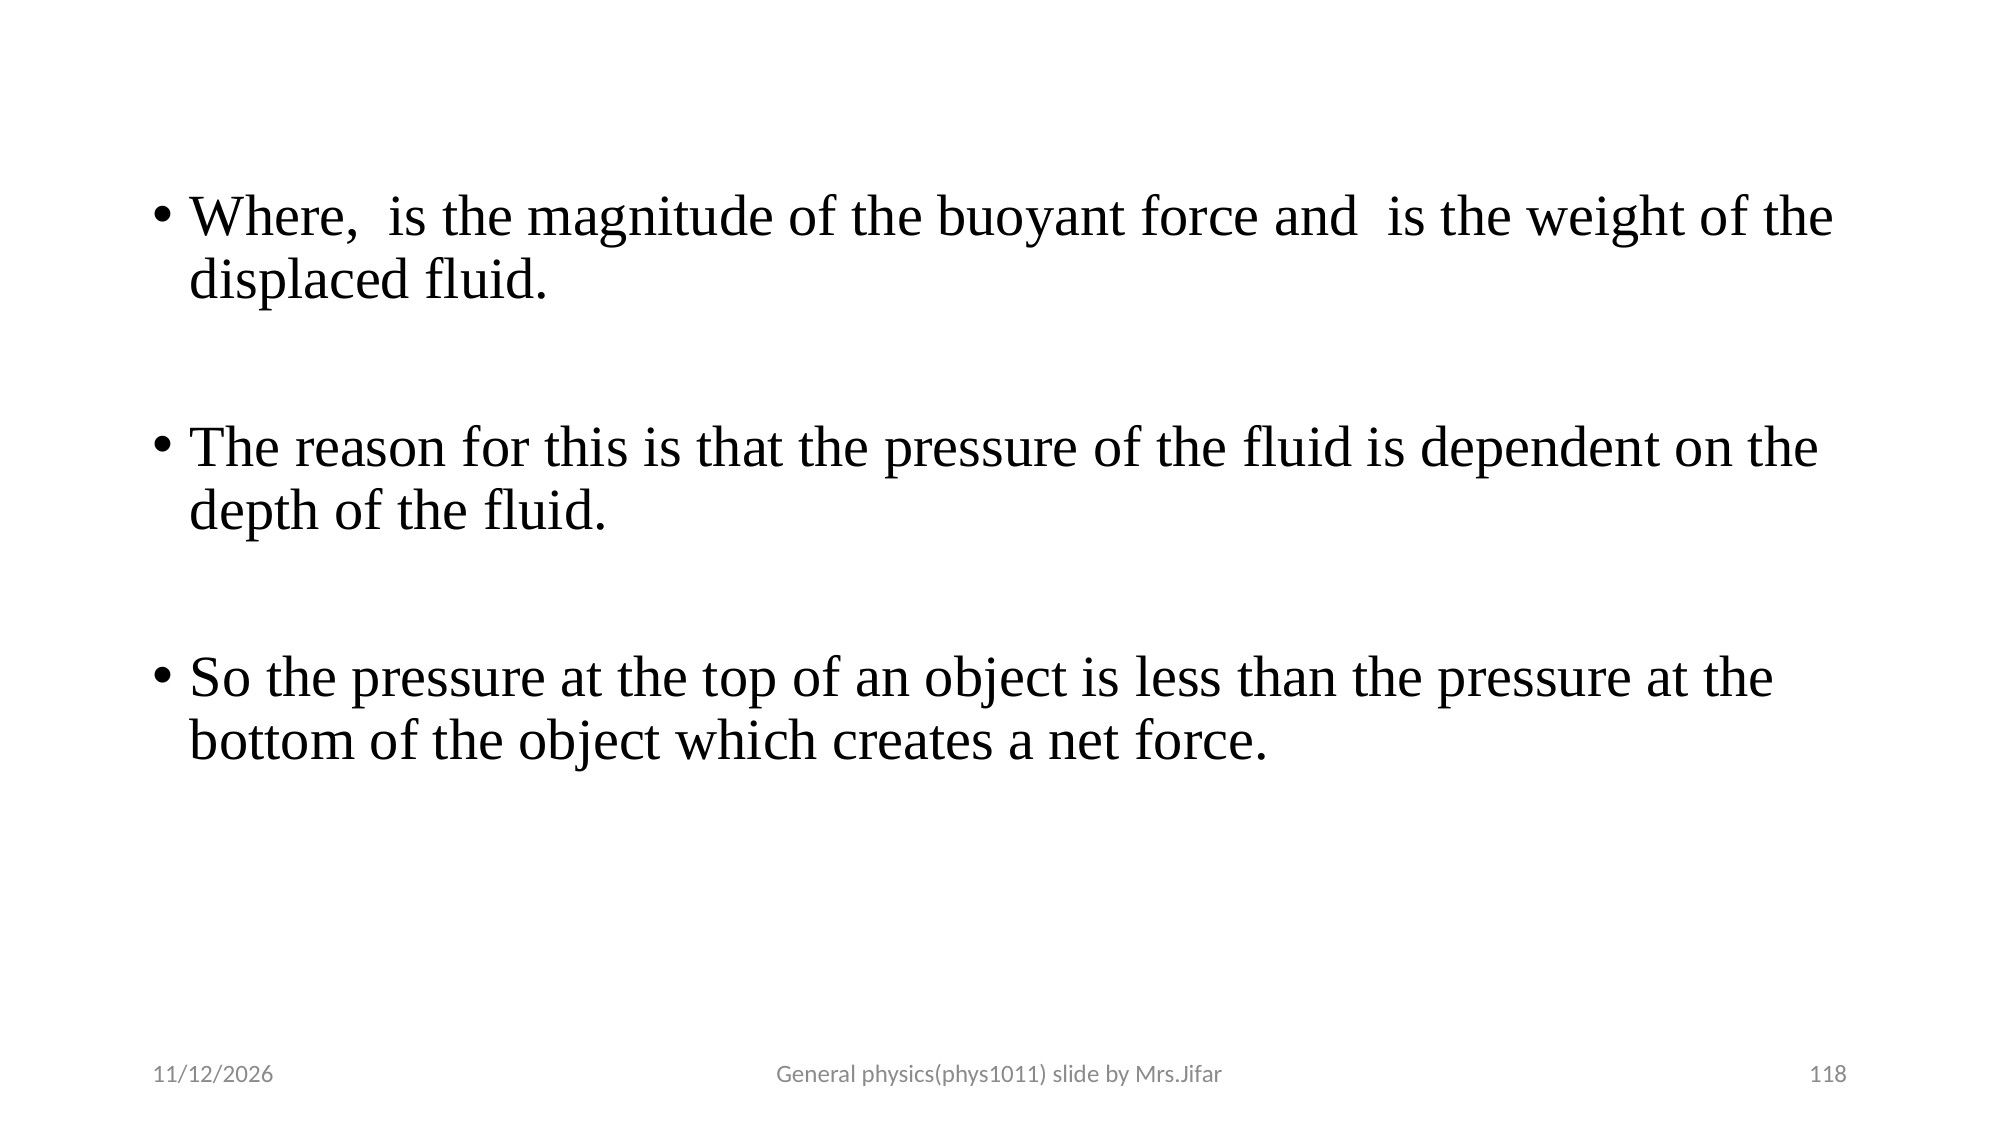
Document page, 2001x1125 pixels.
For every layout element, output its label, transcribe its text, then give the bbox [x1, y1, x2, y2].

footer General physics(phys1011) slide by Mrs.Jifar [662, 1042, 1338, 1103]
slide_number 118 [1412, 1042, 1863, 1103]
slide_number 13-Jan-20 [137, 1042, 588, 1103]
